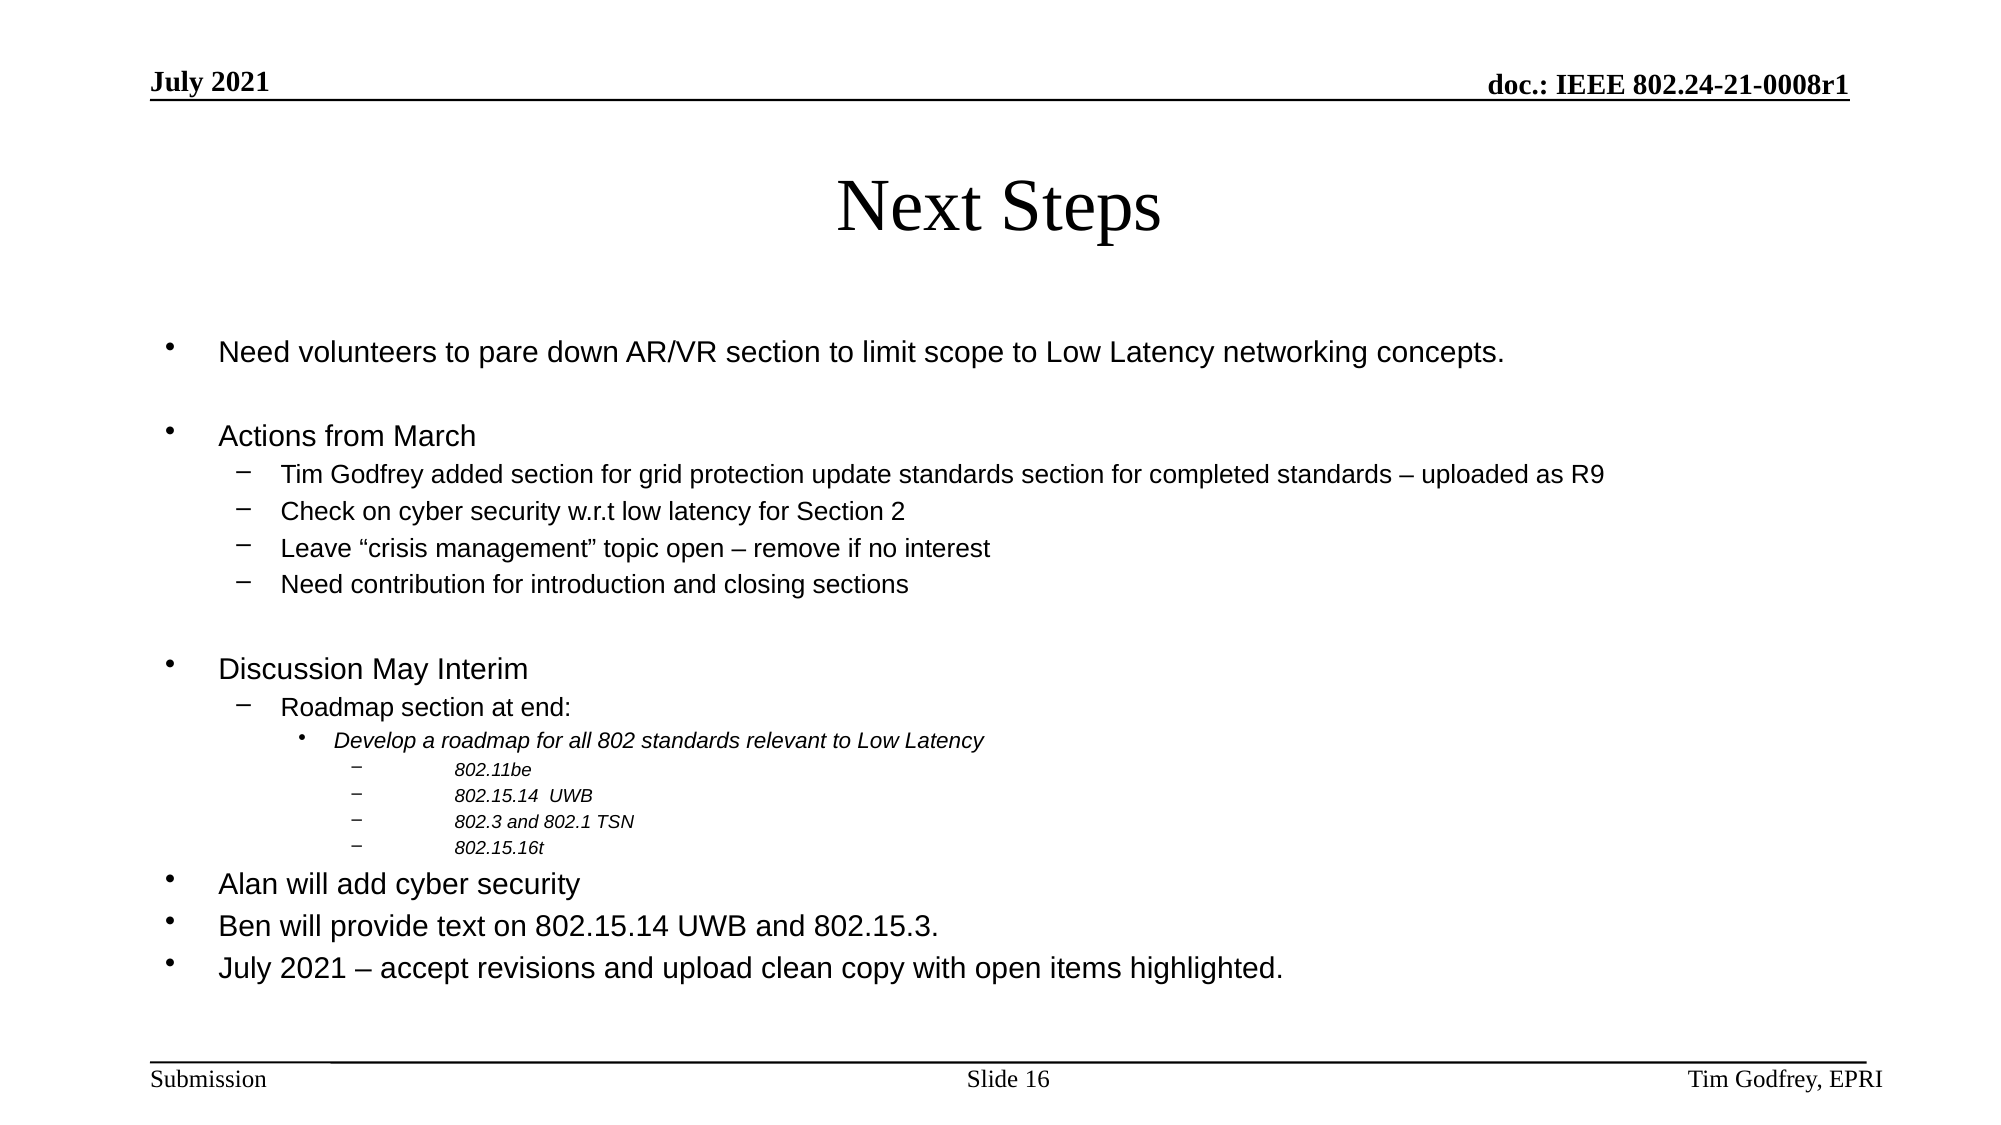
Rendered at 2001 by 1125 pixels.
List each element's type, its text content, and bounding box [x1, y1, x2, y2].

list Need volunteers to pare down AR/VR section to limit scope to Low Latency networking concepts. Actions from March Tim Godfrey added section for grid protection update standards section for completed standards – uploaded as R9 Check on cyber security w.r.t low latency for Section 2 Leave “crisis management” topic open – remove if no interest Need contribution for introduction and closing sections Discussion May Interim Roadmap section at end: Develop a roadmap for all 802 standards relevant to Low Latency 802.11be 802.15.14 UWB 802.3 and 802.1 TSN 802.15.16t Alan will add cyber security Ben will provide text on 802.15.14 UWB and 802.15.3. July 2021 – accept revisions and upload clean copy with open items highlighted. [150, 324, 1850, 1000]
slide_number Slide 16 [937, 1062, 1079, 1108]
title Next Steps [150, 112, 1850, 288]
footer Tim Godfrey, EPRI [1200, 1062, 1884, 1108]
